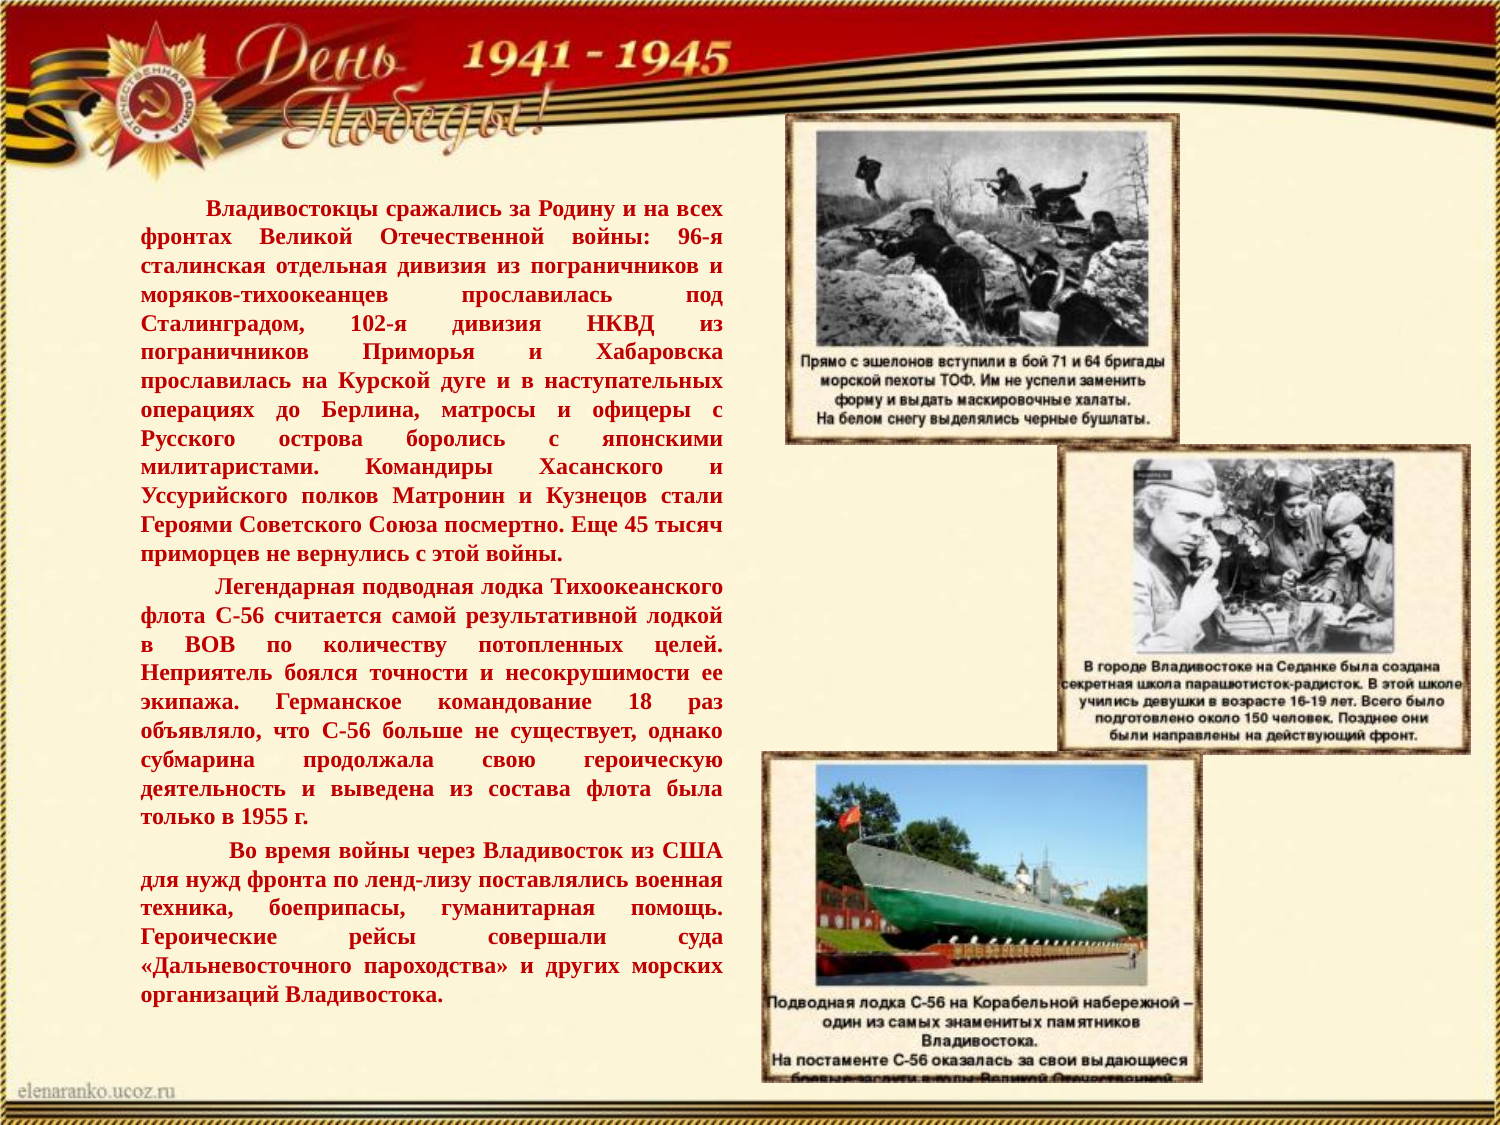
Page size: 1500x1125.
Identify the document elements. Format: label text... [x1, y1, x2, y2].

picture [0, 0, 1500, 1125]
list Владивостокцы сражались за Родину и на всех фронтах Великой Отечественной войны: 96-я сталинская отдельная дивизия из пограничников и моряков-тихоокеанцев прославилась под Сталинградом, 102-я дивизия НКВД из пограничников Приморья и Хабаровска прославилась на Курской дуге и в наступательных операциях до Берлина, матросы и офицеры с Русского острова боролись с японскими милитаристами. Командиры Хасанского и Уссурийского полков Матронин и Кузнецов стали Героями Советского Союза посмертно. Еще 45 тысяч приморцев не вернулись с этой войны. Легендарная подводная лодка Тихоокеанского флота С-56 считается самой результативной лодкой в ВОВ по количеству потопленных целей. Неприятель боялся точности и несокрушимости ее экипажа. Германское командование 18 раз объявляло, что С-56 больше не существует, однако субмарина продолжала свою героическую деятельность и выведена из состава флота была только в 1955 г. Во время войны через Владивосток из США для нужд фронта по ленд-лизу поставлялись военная техника, боеприпасы, гуманитарная помощь. Героические рейсы совершали суда «Дальневосточного пароходства» и других морских организаций Владивостока. [75, 184, 739, 1047]
